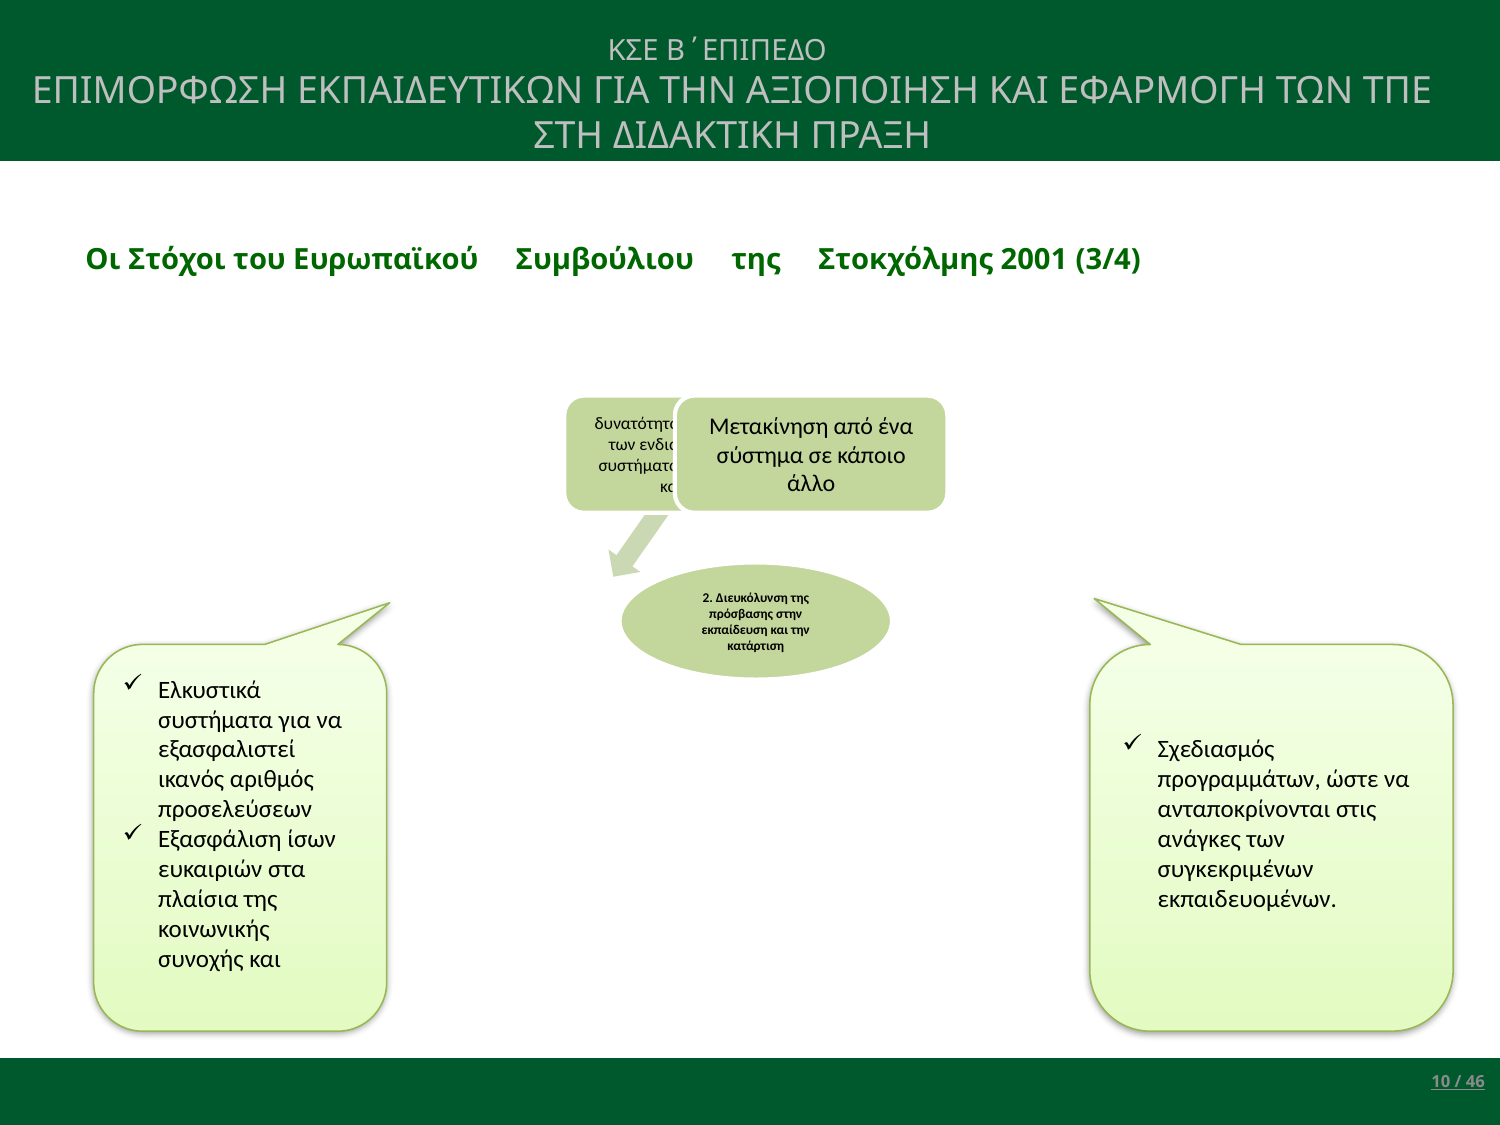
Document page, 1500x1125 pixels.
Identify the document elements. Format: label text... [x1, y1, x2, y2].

picture [0, 1058, 1500, 1125]
text_box Οι Στόχοι του Ευρωπαϊκού Συμβούλιου της Στοκχόλμης 2001 (3/4) [70, 210, 1336, 305]
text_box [210, 386, 1302, 856]
picture [0, 0, 1500, 161]
text_box Ελκυστικά συστήματα για να εξασφαλιστεί ικανός αριθμός προσελεύσεων Εξασφάλιση ίσων ευκαιριών στα πλαίσια της κοινωνικής συνοχής και [92, 643, 388, 1032]
text_box ΚΣΕ Β΄ΕΠΙΠΕΔΟ ΕΠΙΜΟΡΦΩΣΗ ΕΚΠΑΙΔΕΥΤΙΚΩΝ ΓΙΑ ΤΗΝ ΑΞΙΟΠΟΙΗΣΗ ΚΑΙ ΕΦΑΡΜΟΓΗ ΤΩΝ ΤΠΕ ΣΤΗ ΔΙΔΑΚΤΙΚΗ ΠΡΑΞΗ [0, 23, 1465, 164]
text_box Σχεδιασμός προγραμμάτων, ώστε να ανταποκρίνονται στις ανάγκες των συγκεκριμένων εκπαιδευομένων. [1089, 643, 1454, 1032]
slide_number 10 / 46 [1394, 1062, 1500, 1102]
